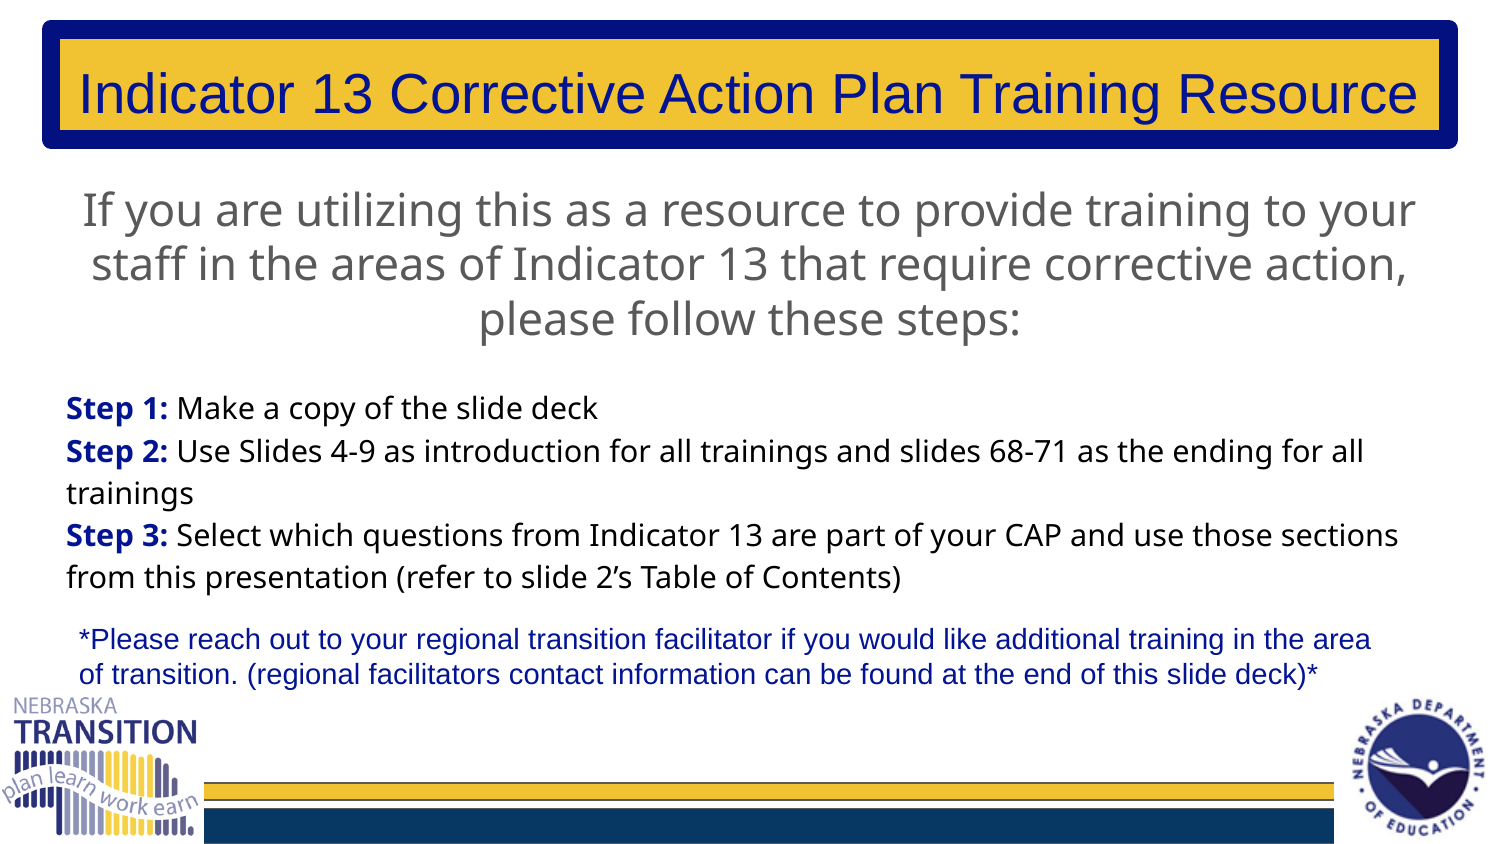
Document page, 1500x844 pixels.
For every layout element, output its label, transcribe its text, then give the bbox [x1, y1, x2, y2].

text_box [207, 783, 1291, 801]
text_box *Please reach out to your regional transition facilitator if you would like additional training in the area of transition. (regional facilitators contact information can be found at the end of this slide deck)* [63, 612, 1394, 673]
text_box If you are utilizing this as a resource to provide training to your staff in the areas of Indicator 13 that require corrective action, please follow these steps: Step 1: Make a copy of the slide deck Step 2: Use Slides 4-9 as introduction for all trainings and slides 68-71 as the ending for all trainings Step 3: Select which questions from Indicator 13 are part of your CAP and use those sections from this presentation (refer to slide 2’s Table of Contents) [51, 166, 1449, 612]
picture [0, 684, 204, 844]
text_box Indicator 13 Corrective Action Plan Training Resource [51, 29, 1449, 140]
picture [1296, 651, 1500, 844]
text_box [207, 808, 1291, 844]
